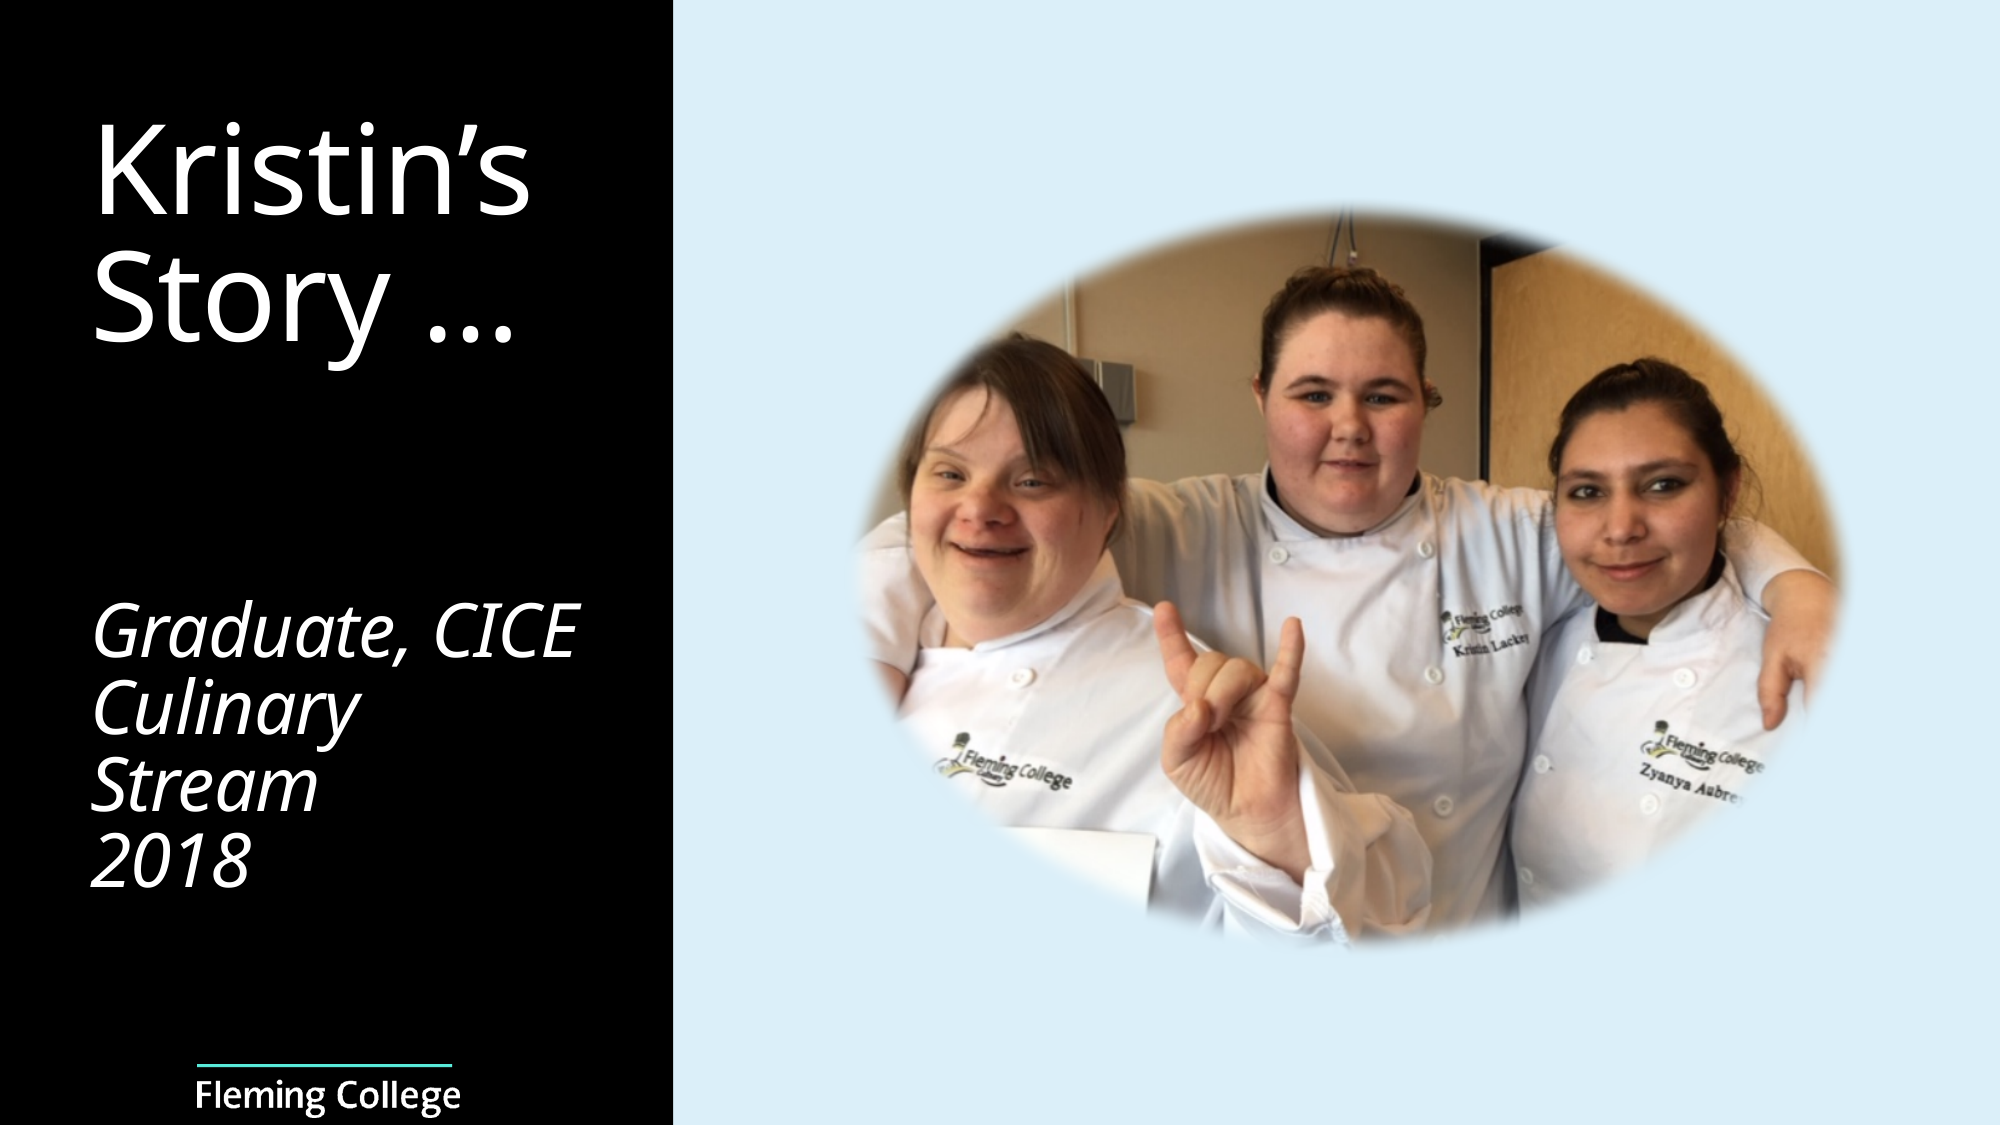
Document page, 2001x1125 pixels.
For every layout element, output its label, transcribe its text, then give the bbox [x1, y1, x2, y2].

picture [196, 1064, 460, 1118]
title Kristin’s Story … Graduate, CICE Culinary Stream 2018 [75, 97, 600, 911]
picture [843, 196, 1859, 958]
